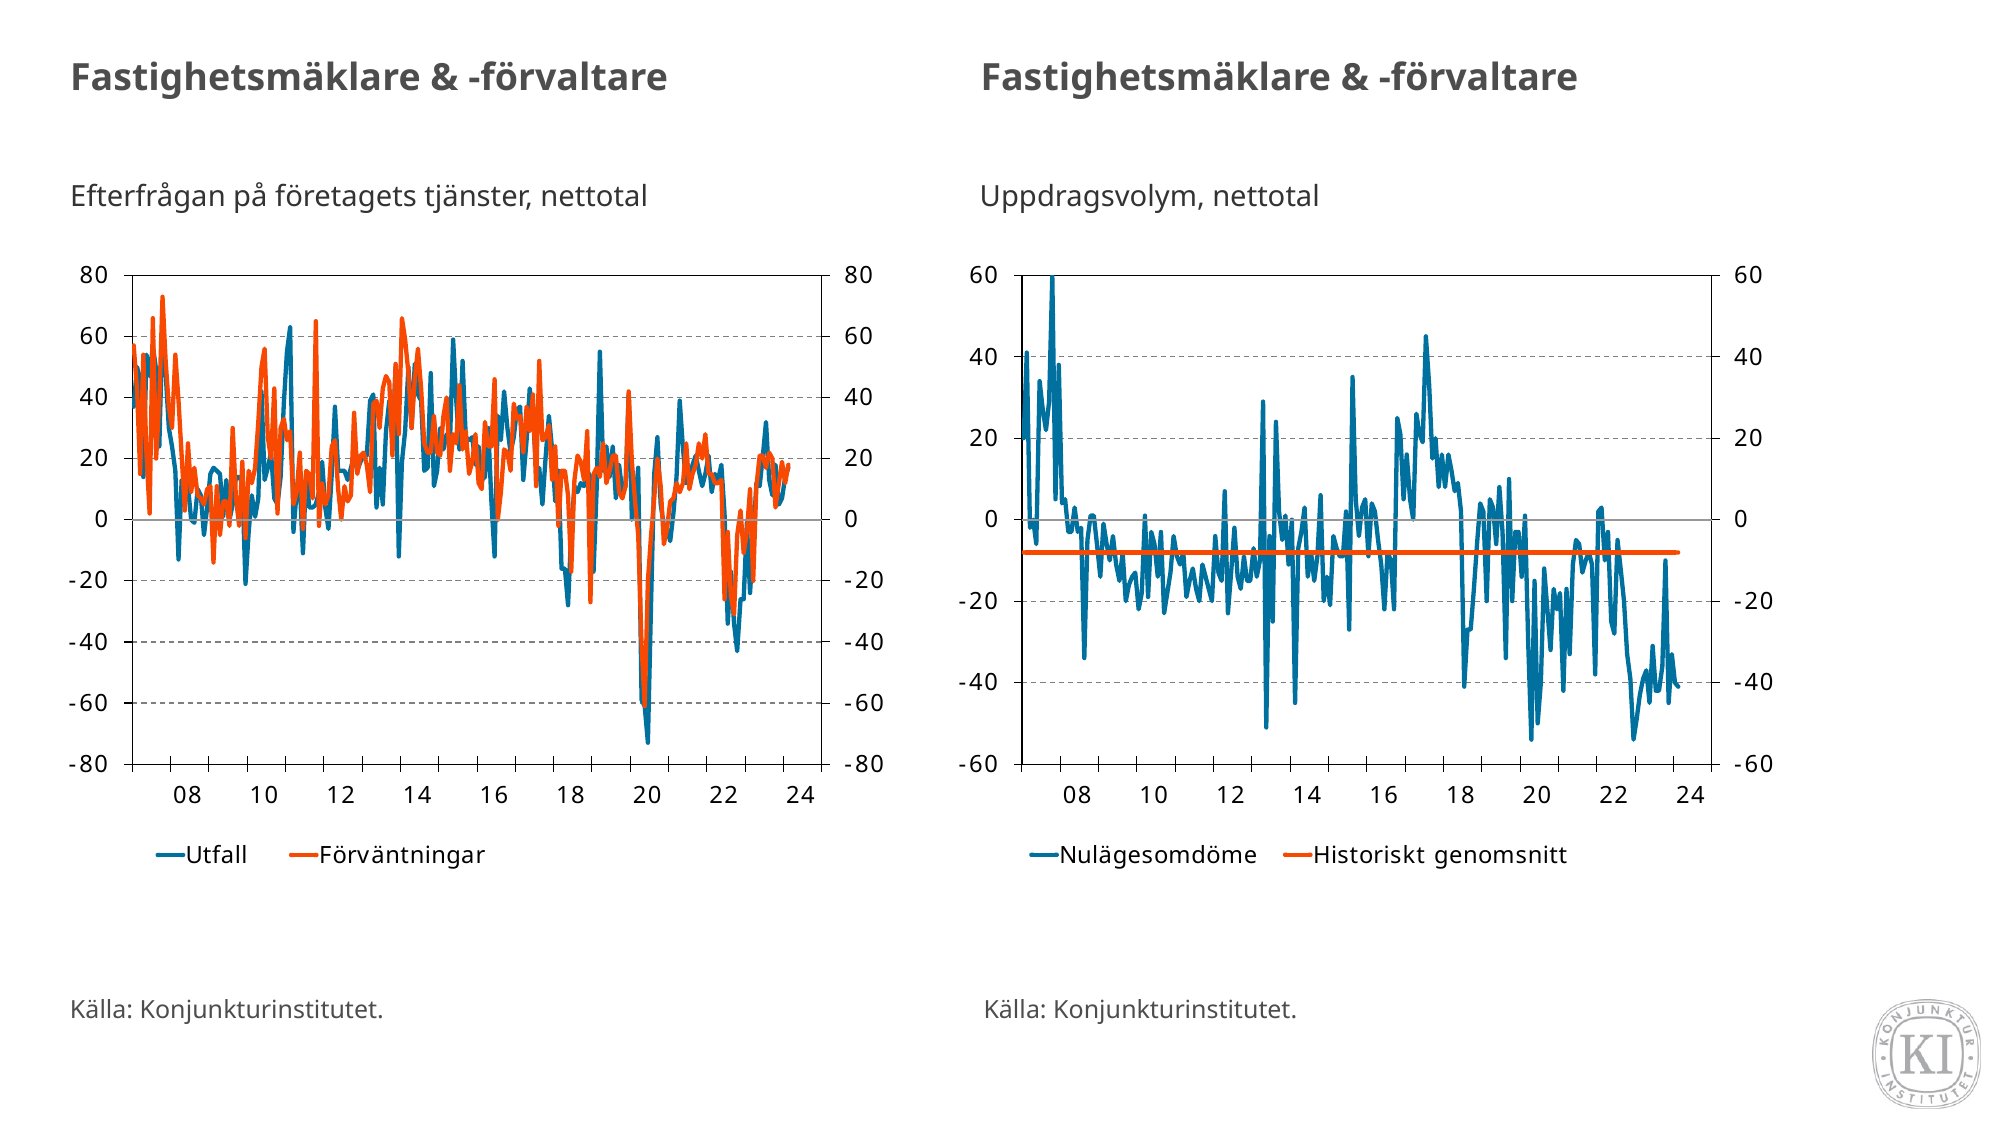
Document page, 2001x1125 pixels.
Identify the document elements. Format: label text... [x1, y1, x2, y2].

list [941, 249, 1829, 874]
list Fastighetsmäklare & -förvaltare [965, 45, 1849, 129]
list Uppdragsvolym, nettotal [964, 137, 1848, 220]
list Källa: Konjunkturinstitutet. [968, 986, 1852, 1105]
title Fastighetsmäklare & -förvaltare [55, 45, 938, 128]
list Efterfrågan på företagets tjänster, nettotal [55, 137, 938, 220]
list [51, 249, 939, 874]
subtitle Källa: Konjunkturinstitutet. [55, 986, 938, 1105]
picture [1872, 999, 1981, 1109]
